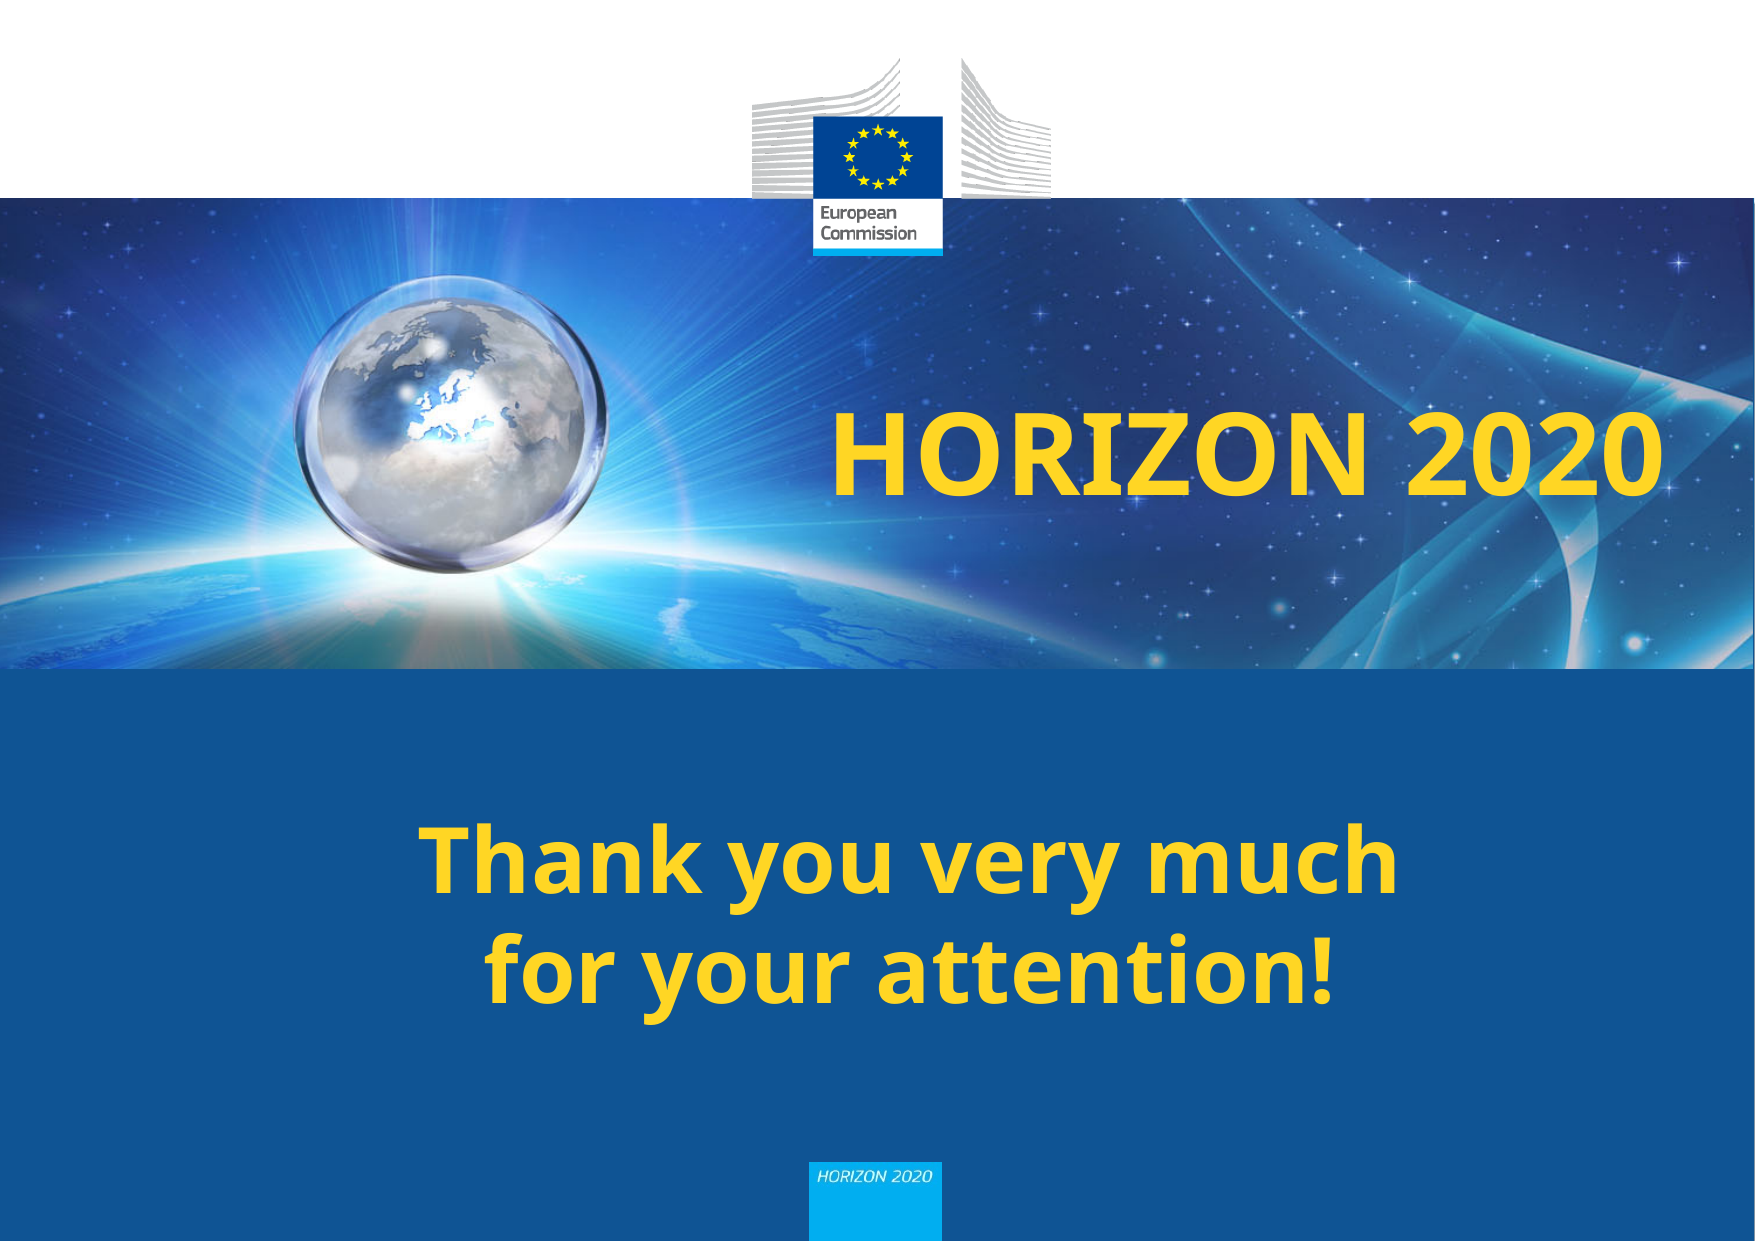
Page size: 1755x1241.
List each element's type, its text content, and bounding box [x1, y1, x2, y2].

title Thank you very much for your attention! [48, 691, 1706, 933]
picture [818, 1170, 886, 1182]
picture [892, 1170, 932, 1182]
picture [0, 58, 1753, 669]
